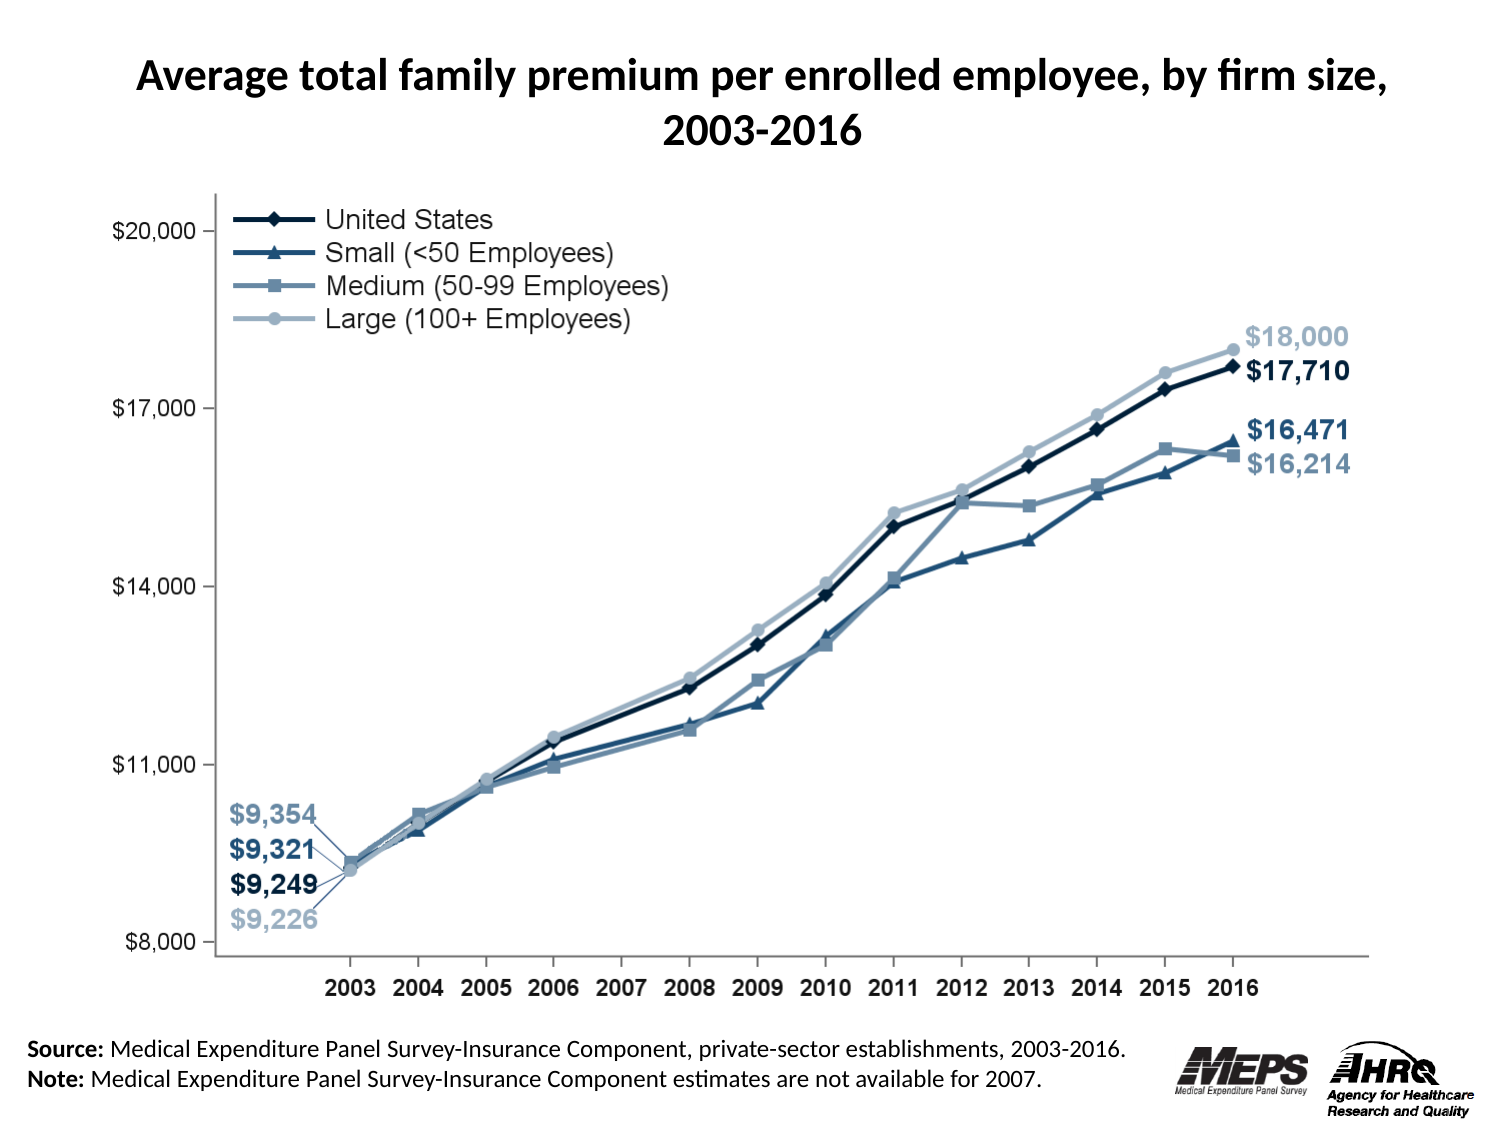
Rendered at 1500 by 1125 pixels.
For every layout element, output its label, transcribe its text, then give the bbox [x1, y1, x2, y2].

text_box Average total family premium per enrolled employee, by firm size, 2003-2016 [75, 37, 1450, 163]
picture [37, 164, 1388, 1024]
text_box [12, 1024, 1476, 1119]
